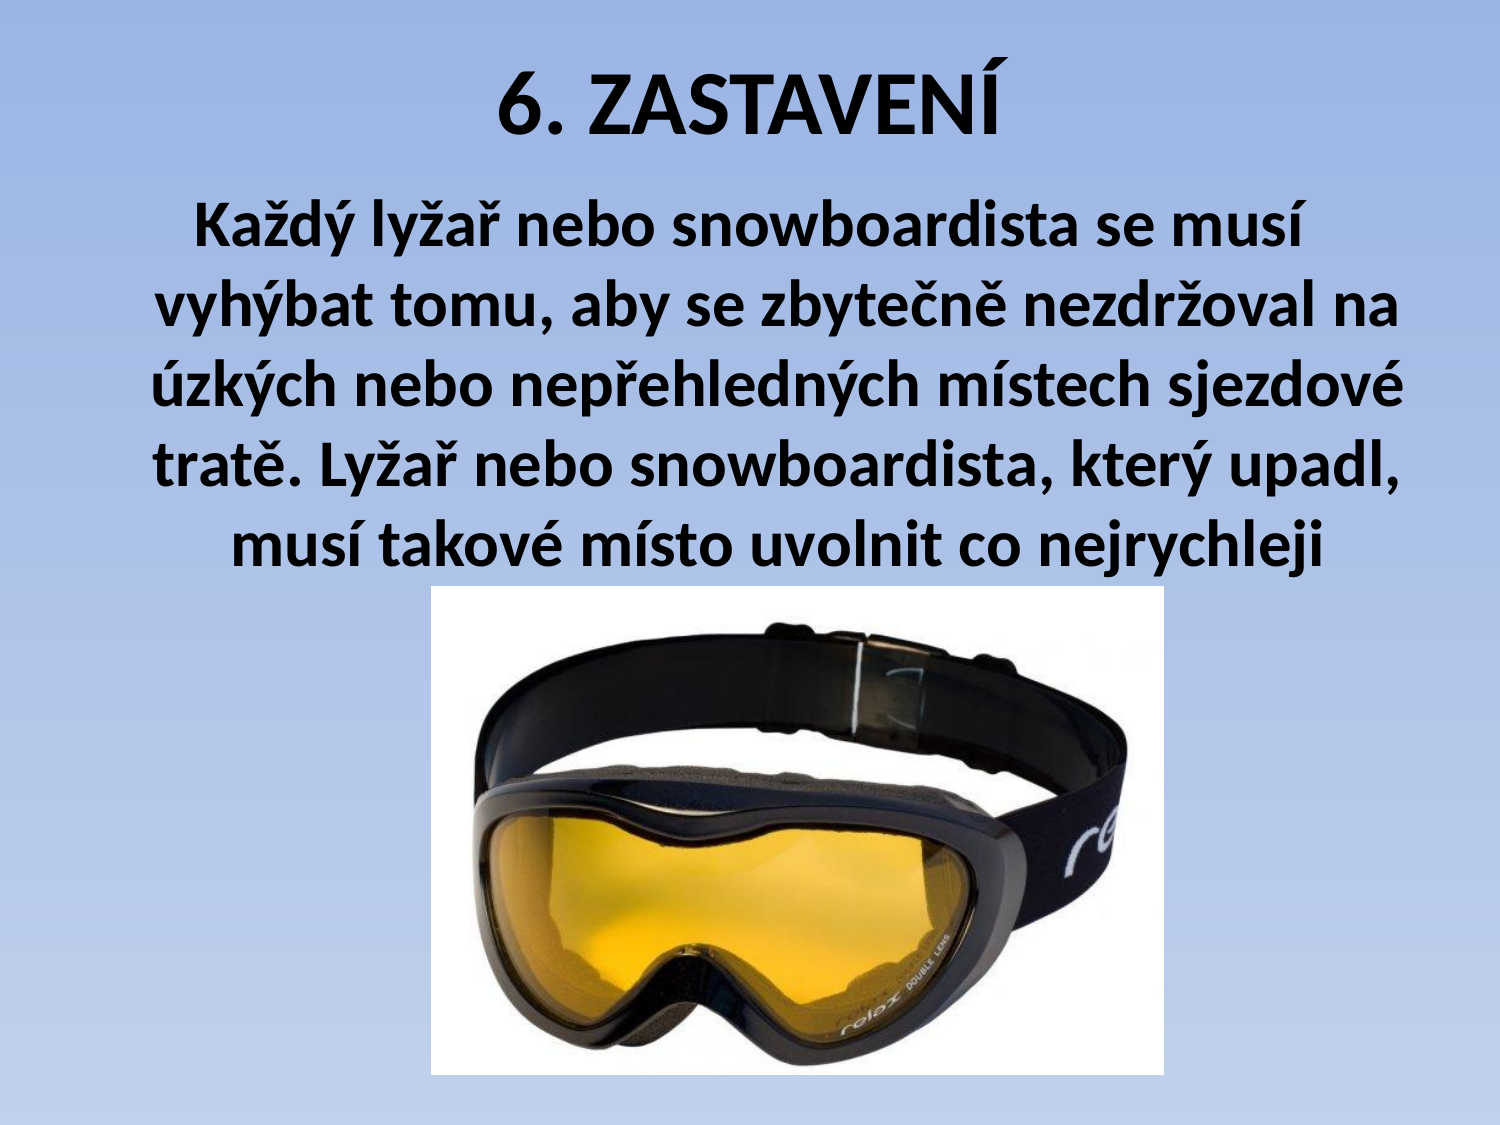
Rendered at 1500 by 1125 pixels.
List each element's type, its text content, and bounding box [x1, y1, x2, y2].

title 6. ZASTAVENÍ [75, 0, 1425, 172]
picture [430, 585, 1164, 1075]
list Každý lyžař nebo snowboardista se musí vyhýbat tomu, aby se zbytečně nezdržoval na úzkých nebo nepřehledných místech sjezdové tratě. Lyžař nebo snowboardista, který upadl, musí takové místo uvolnit co nejrychleji [75, 172, 1425, 1005]
